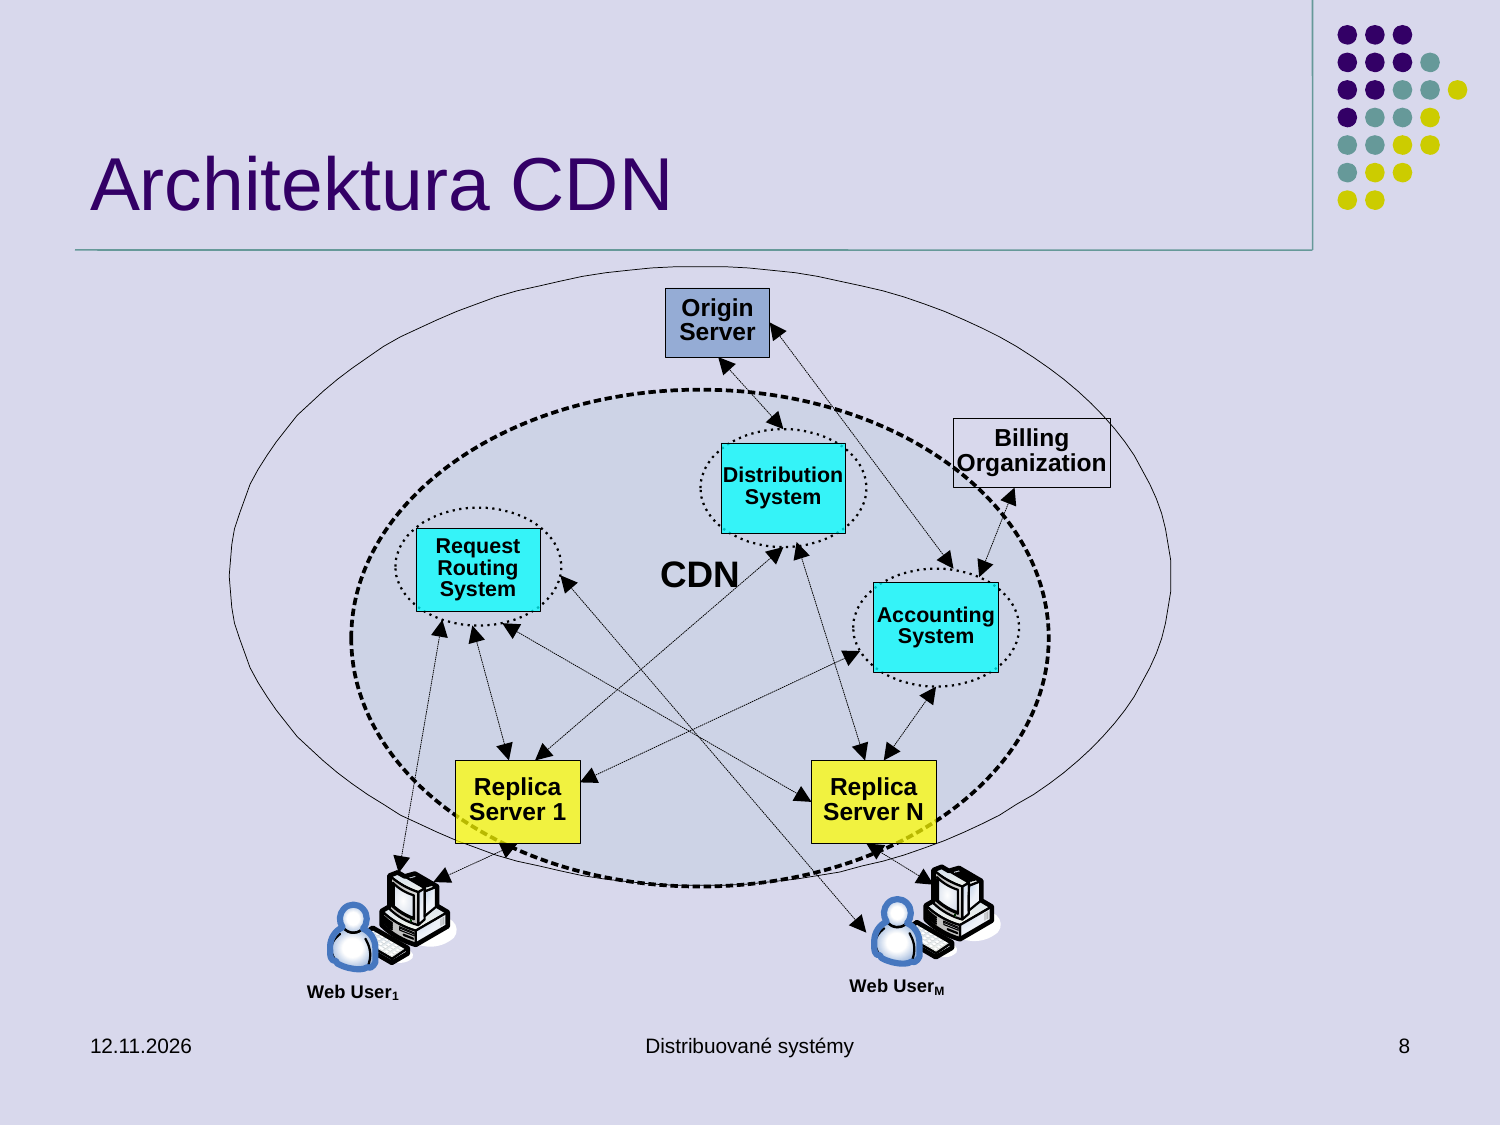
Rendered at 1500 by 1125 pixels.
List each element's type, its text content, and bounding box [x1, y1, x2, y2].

slide_number 8 [1074, 1025, 1425, 1100]
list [224, 262, 1176, 1020]
footer Distribuované systémy [512, 1028, 988, 1100]
title Architektura CDN [75, 20, 1313, 233]
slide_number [75, 1025, 425, 1100]
